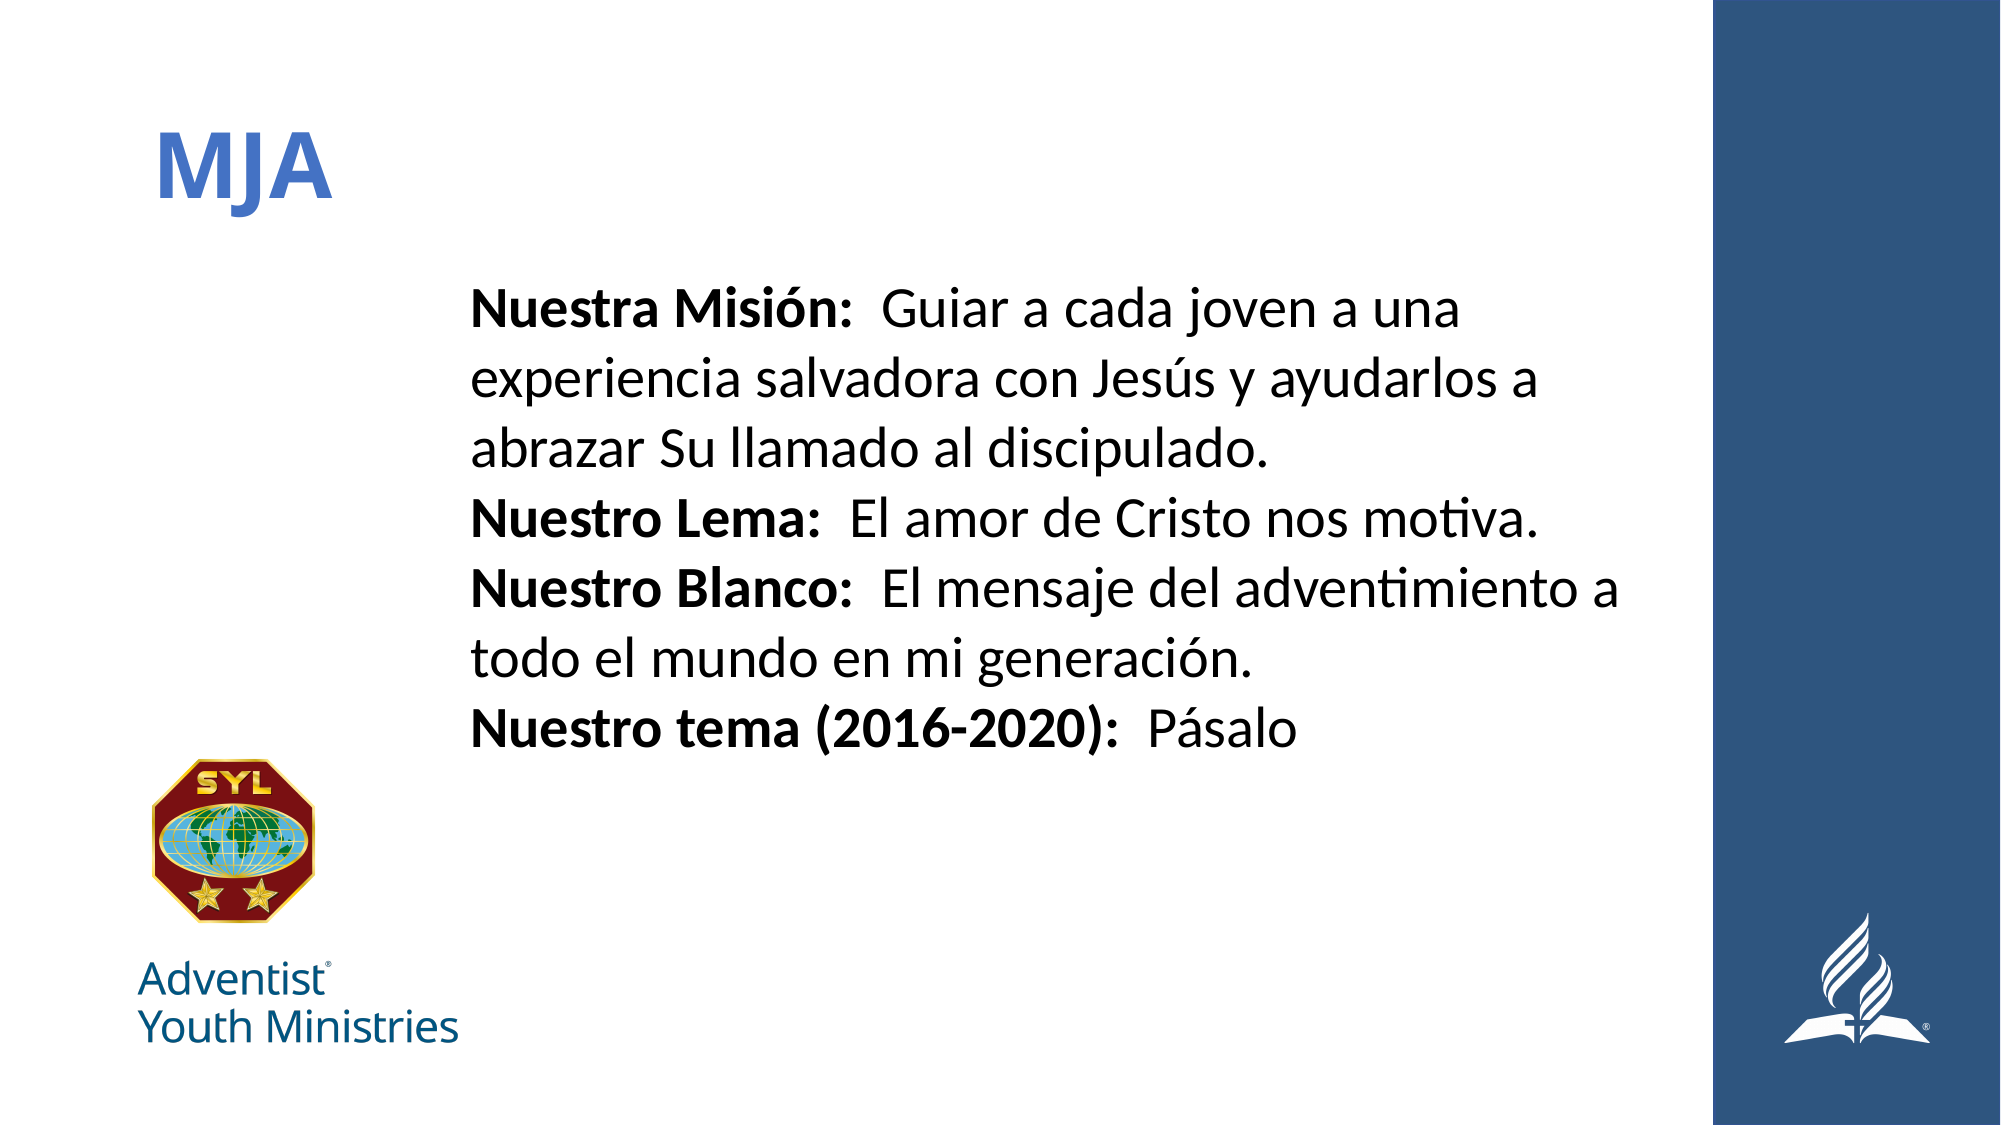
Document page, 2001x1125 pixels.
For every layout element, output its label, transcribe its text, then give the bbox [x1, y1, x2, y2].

picture [1771, 892, 1943, 1064]
title MJA [137, 59, 1639, 278]
text_box Nuestra Misión: Guiar a cada joven a una experiencia salvadora con Jesús y ayudarlos a abrazar Su llamado al discipulado. Nuestro Lema: El amor de Cristo nos motiva. Nuestro Blanco: El mensaje del adventimiento a todo el mundo en mi generación. Nuestro tema (2016-2020): Pásalo [455, 261, 1657, 767]
picture [109, 730, 489, 1064]
